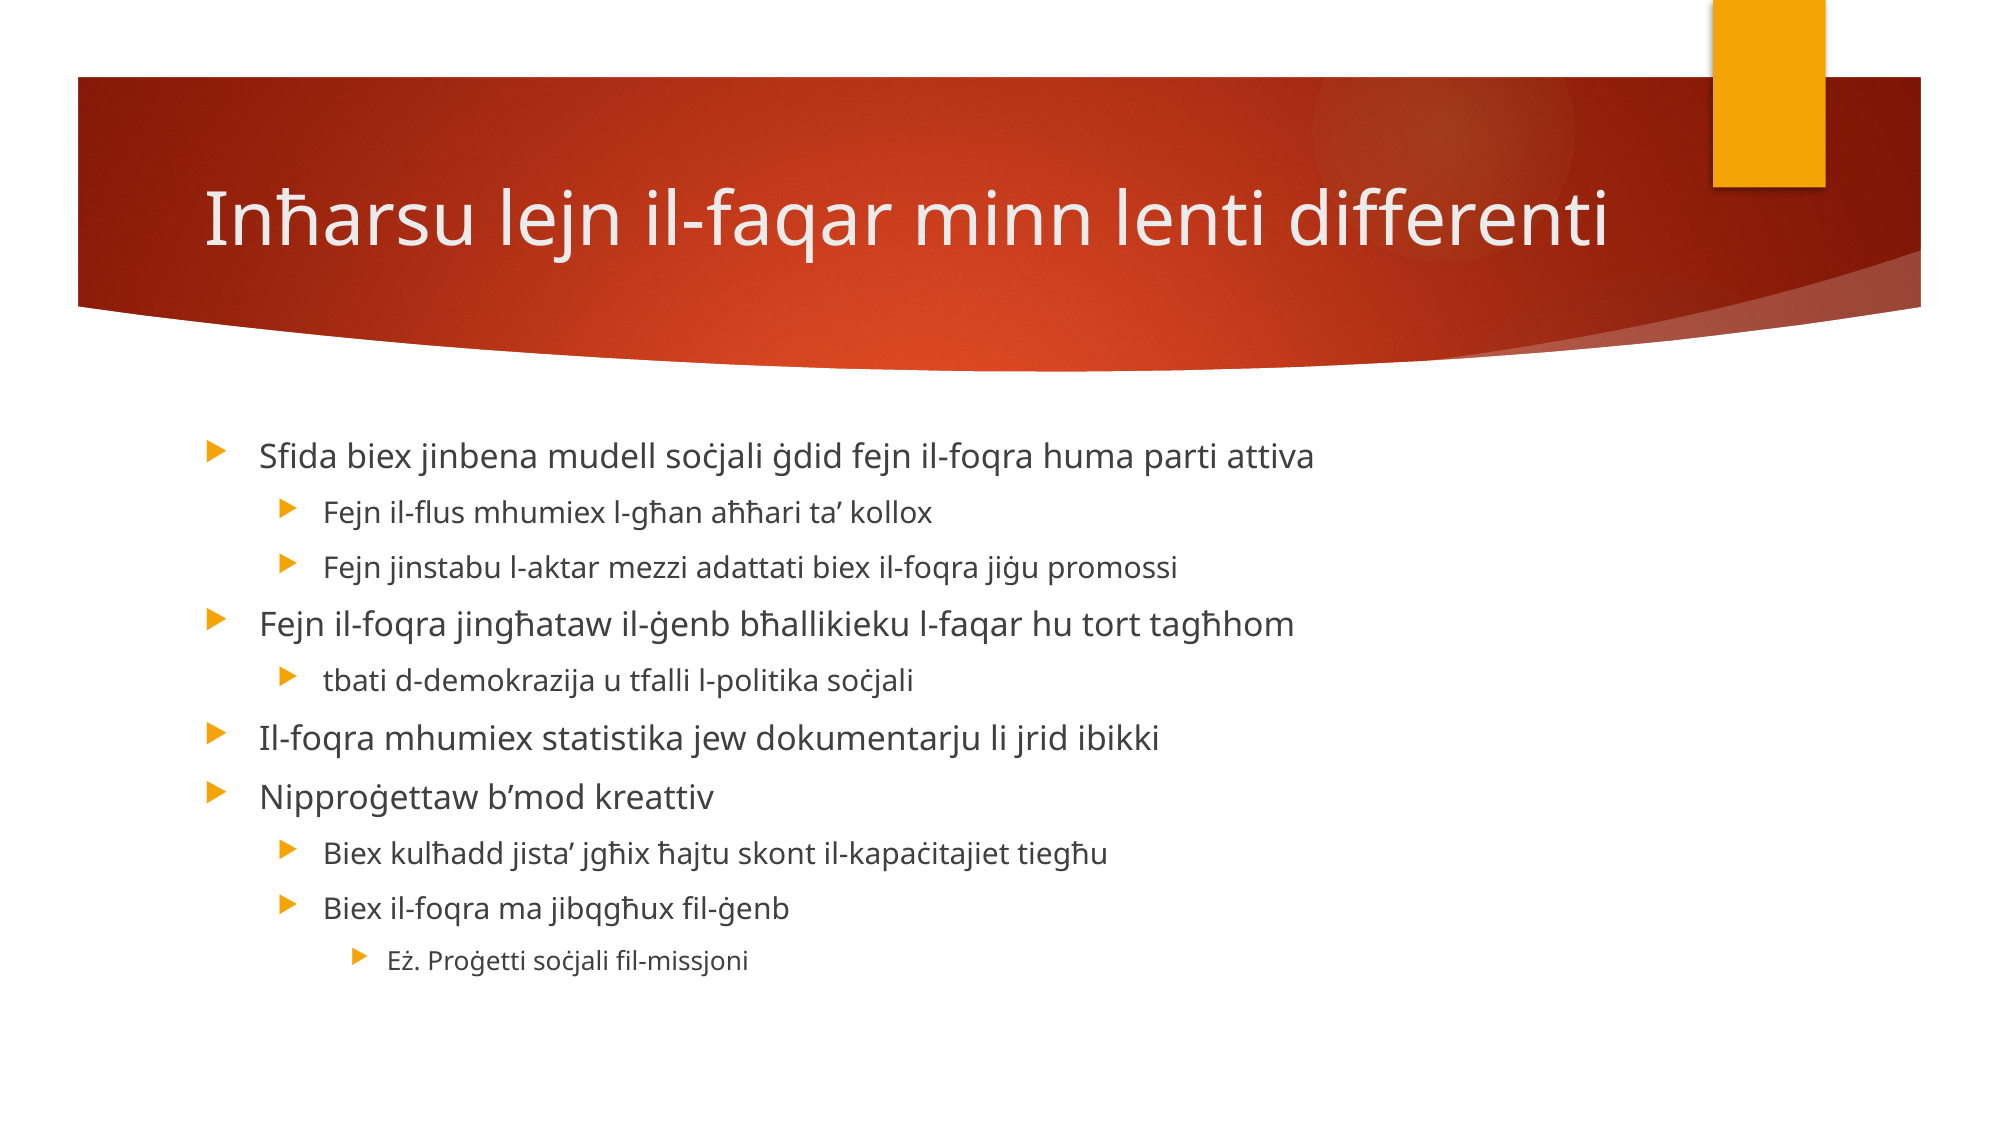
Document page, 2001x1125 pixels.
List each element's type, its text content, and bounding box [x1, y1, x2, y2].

title Inħarsu lejn il-faqar minn lenti differenti [189, 155, 1627, 275]
list Sfida biex jinbena mudell soċjali ġdid fejn il-foqra huma parti attiva Fejn il-flus mhumiex l-għan aħħari ta’ kollox Fejn jinstabu l-aktar mezzi adattati biex il-foqra jiġu promossi Fejn il-foqra jingħataw il-ġenb bħallikieku l-faqar hu tort tagħhom tbati d-demokrazija u tfalli l-politika soċjali Il-foqra mhumiex statistika jew dokumentarju li jrid ibikki Nipproġettaw b’mod kreattiv Biex kulħadd jista’ jgħix ħajtu skont il-kapaċitajiet tiegħu Biex il-foqra ma jibqgħux fil-ġenb Eż. Proġetti soċjali fil-missjoni [189, 427, 1627, 988]
